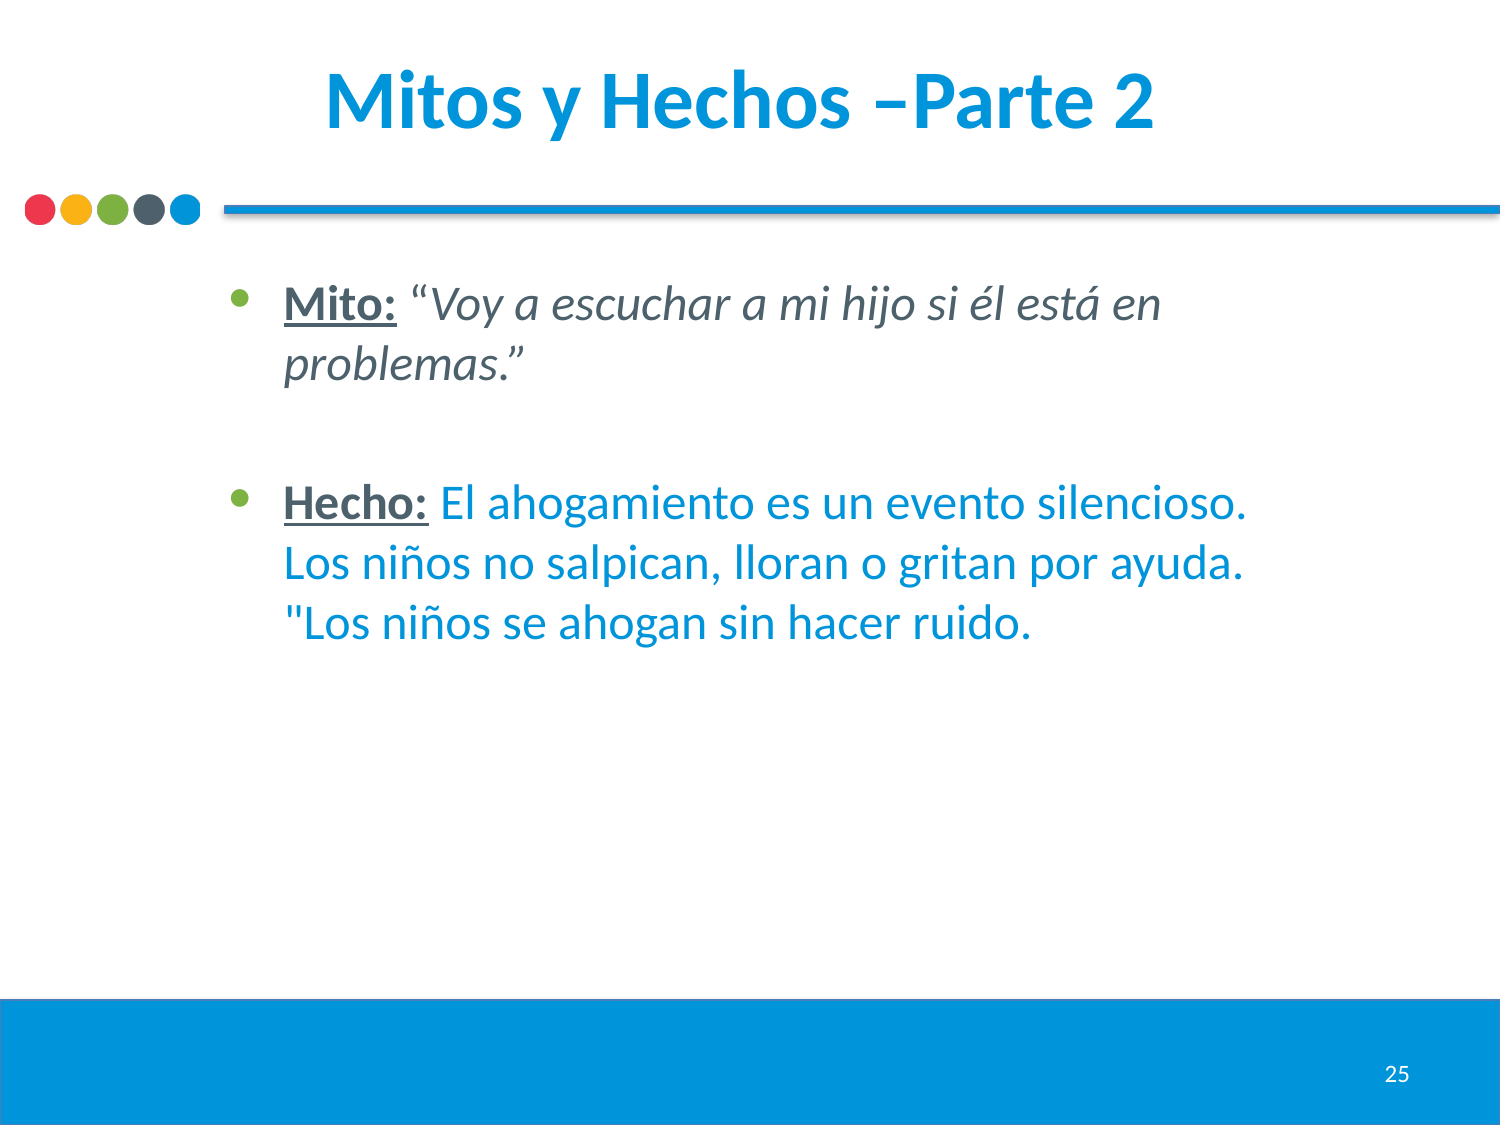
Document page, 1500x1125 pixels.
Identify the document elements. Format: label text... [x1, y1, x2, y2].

slide_number 25 [1074, 1042, 1425, 1103]
list Mito: “Voy a escuchar a mi hijo si él está en problemas.” Hecho: El ahogamiento es un evento silencioso. Los niños no salpican, lloran o gritan por ayuda. "Los niños se ahogan sin hacer ruido. [212, 262, 1313, 1005]
title Mitos y Hechos –Parte 2 [0, 37, 1500, 250]
